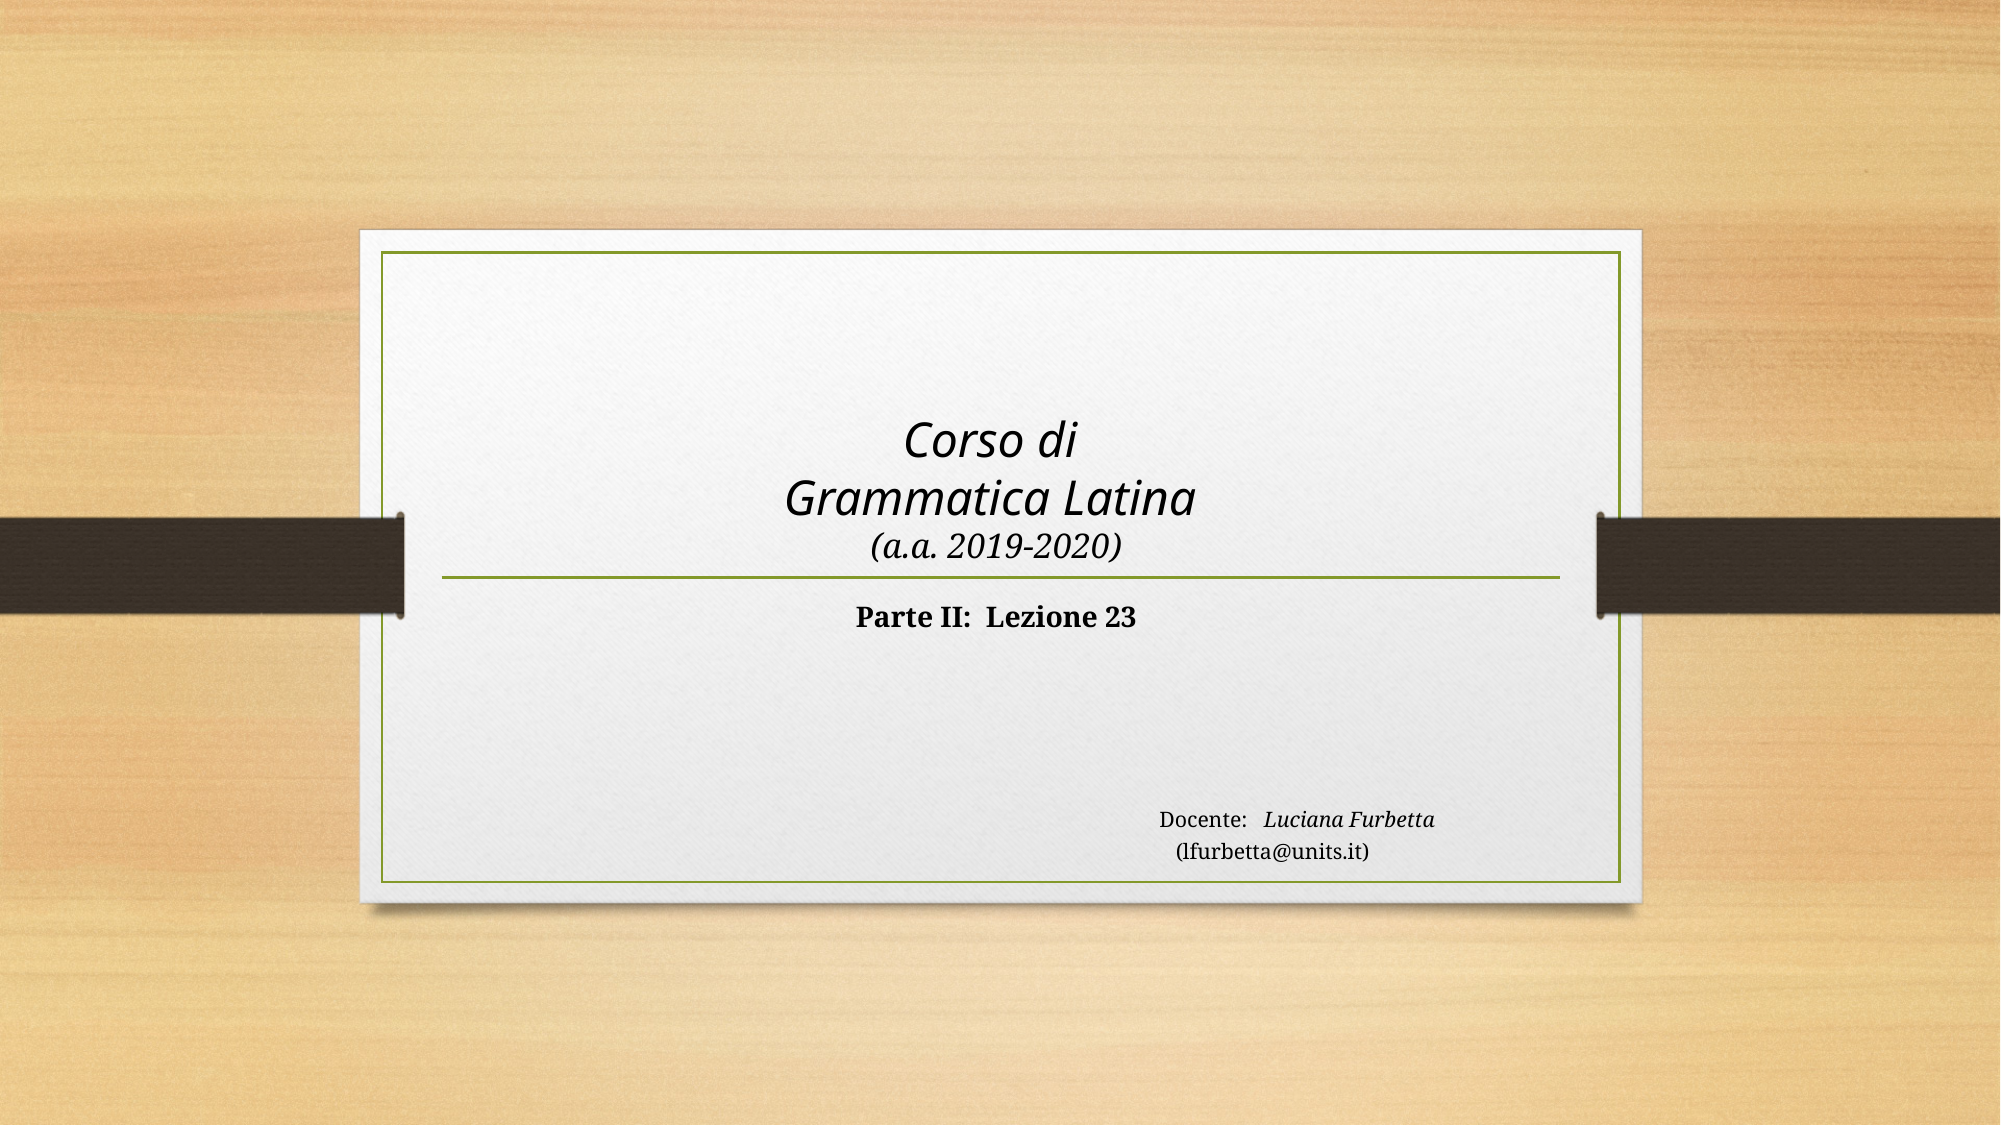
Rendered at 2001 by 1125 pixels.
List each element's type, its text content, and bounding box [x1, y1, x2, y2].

picture [0, 0, 2001, 1125]
subtitle Corso di Grammatica Latina (a.a. 2019-2020) Parte II: Lezione 23 Docente: Luciana Furbetta (lfurbetta@units.it) [401, 286, 1591, 878]
